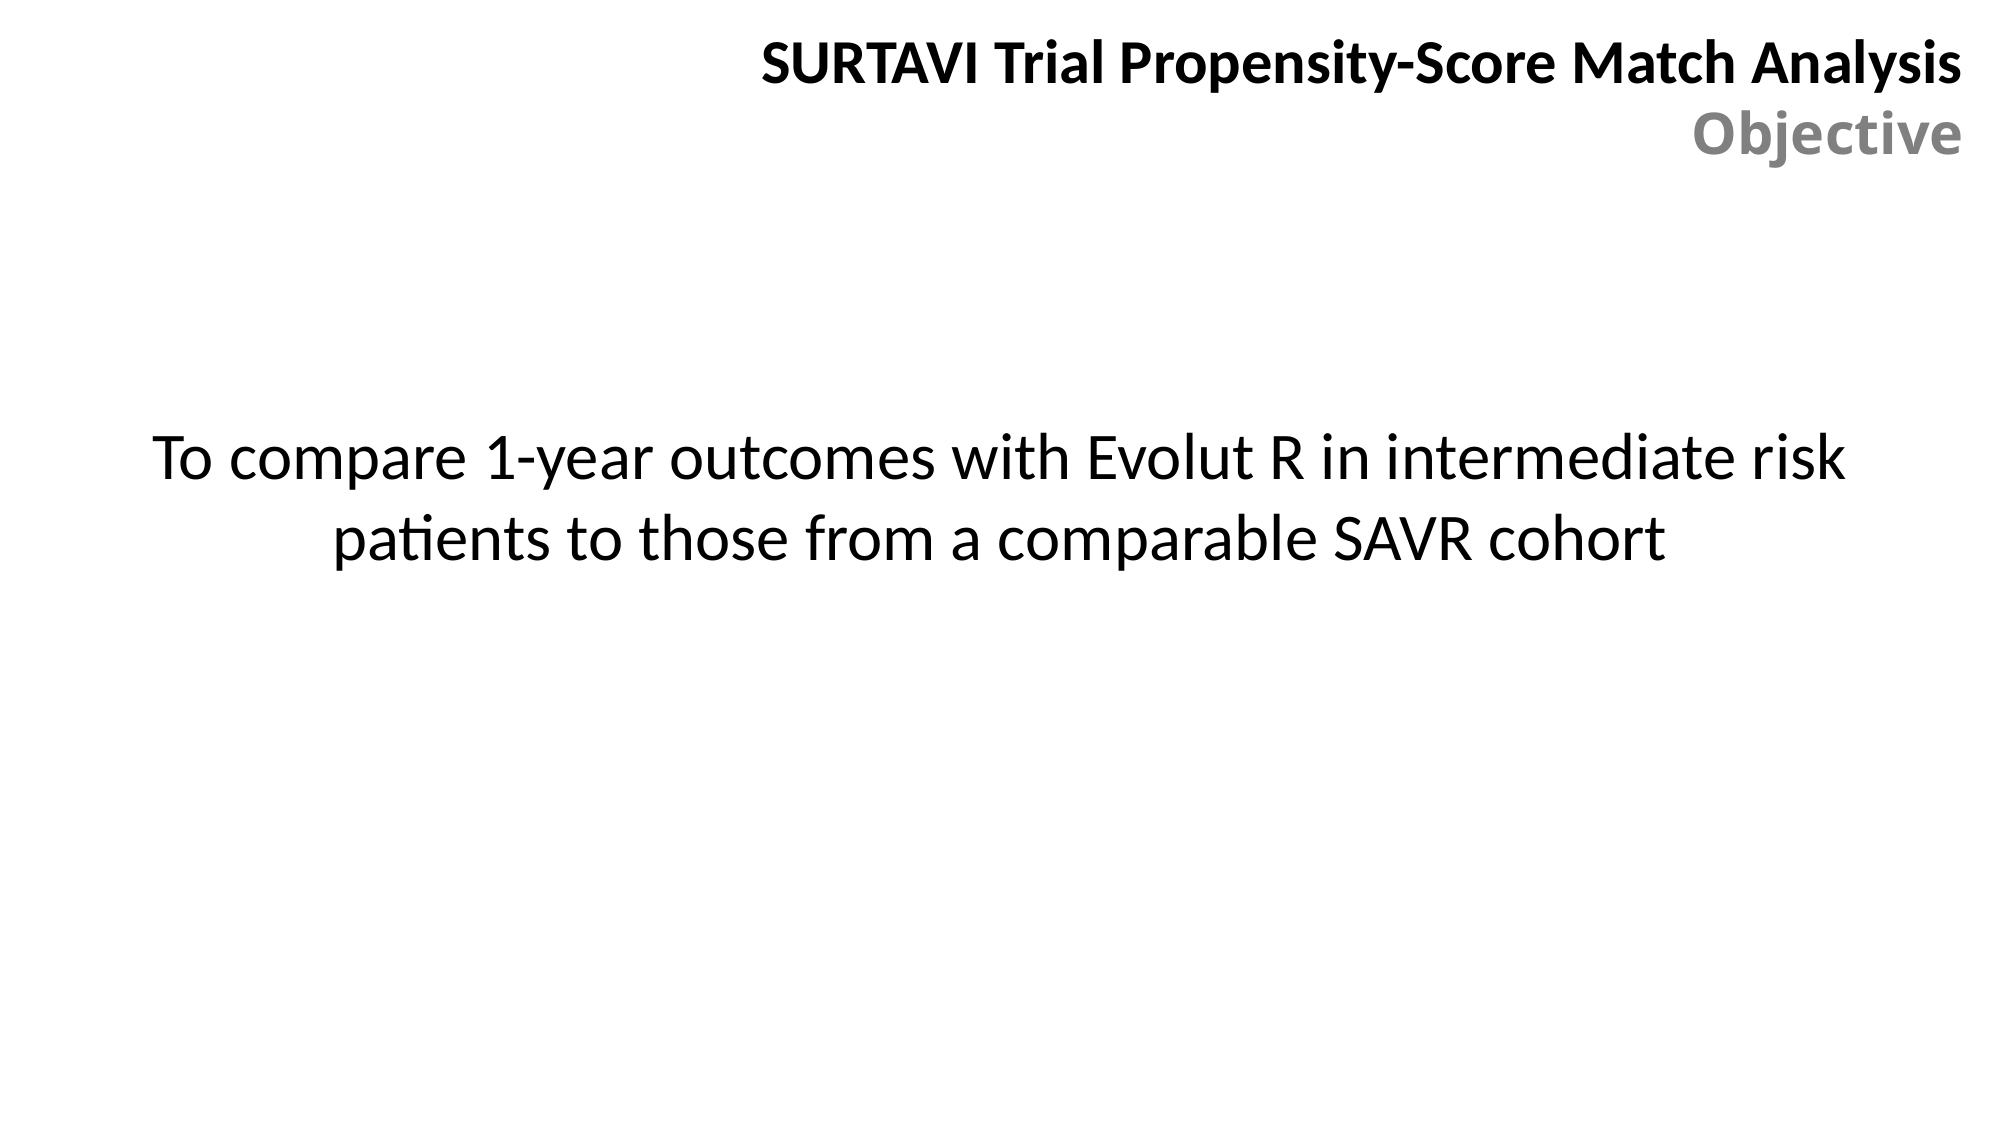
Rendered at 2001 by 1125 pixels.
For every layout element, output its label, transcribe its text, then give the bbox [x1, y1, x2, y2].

text_box SURTAVI Trial Propensity-Score Match Analysis Objective [561, 12, 1980, 175]
text_box To compare 1-year outcomes with Evolut R in intermediate risk patients to those from a comparable SAVR cohort [99, 405, 1901, 581]
